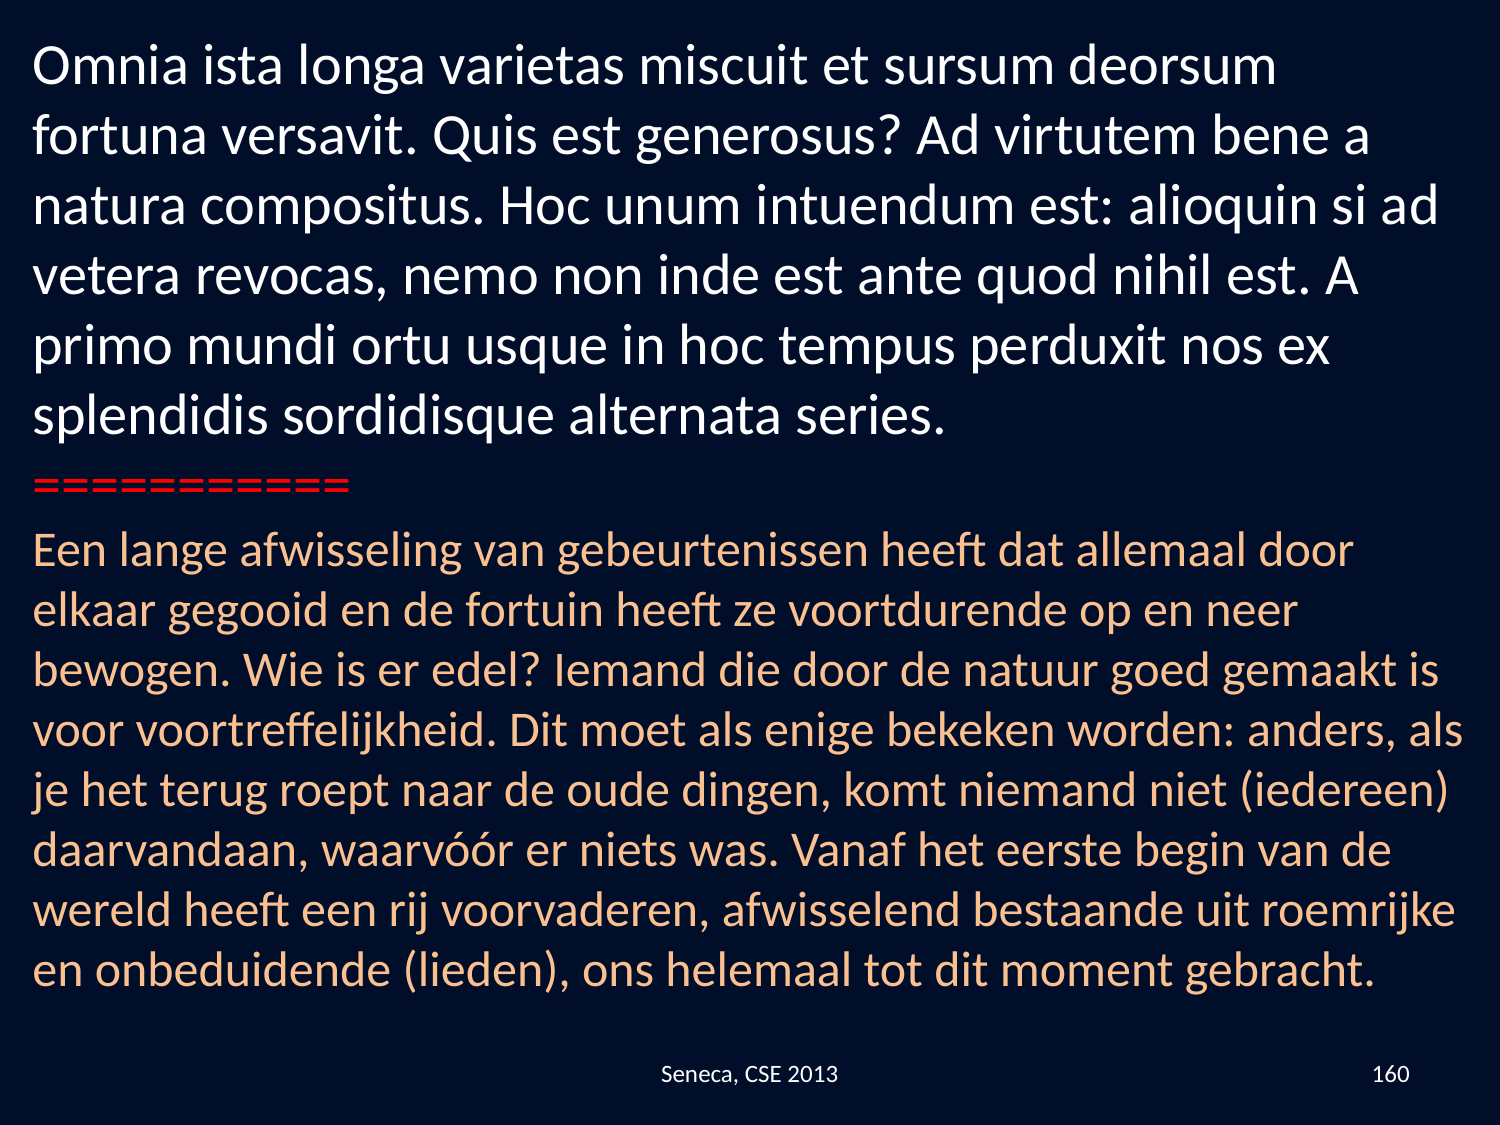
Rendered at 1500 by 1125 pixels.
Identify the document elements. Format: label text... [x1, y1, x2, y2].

slide_number 160 [1074, 1042, 1425, 1103]
text_box Omnia ista longa varietas miscuit et sursum deorsum fortuna versavit. Quis est generosus? Ad virtutem bene a natura compositus. Hoc unum intuendum est: alioquin si ad vetera revocas, nemo non inde est ante quod nihil est. A primo mundi ortu usque in hoc tempus perduxit nos ex splendidis sordidisque alternata series. =========== Een lange afwisseling van gebeurtenissen heeft dat allemaal door elkaar gegooid en de fortuin heeft ze voortdurende op en neer bewogen. Wie is er edel? Iemand die door de natuur goed gemaakt is voor voortreffelijkheid. Dit moet als enige bekeken worden: anders, als je het terug roept naar de oude dingen, komt niemand niet (iedereen) daarvandaan, waarvóór er niets was. Vanaf het eerste begin van de wereld heeft een rij voorvaderen, afwisselend bestaande uit roemrijke en onbeduidende (lieden), ons helemaal tot dit moment gebracht. [17, 19, 1483, 1004]
footer Seneca, CSE 2013 [512, 1042, 988, 1103]
